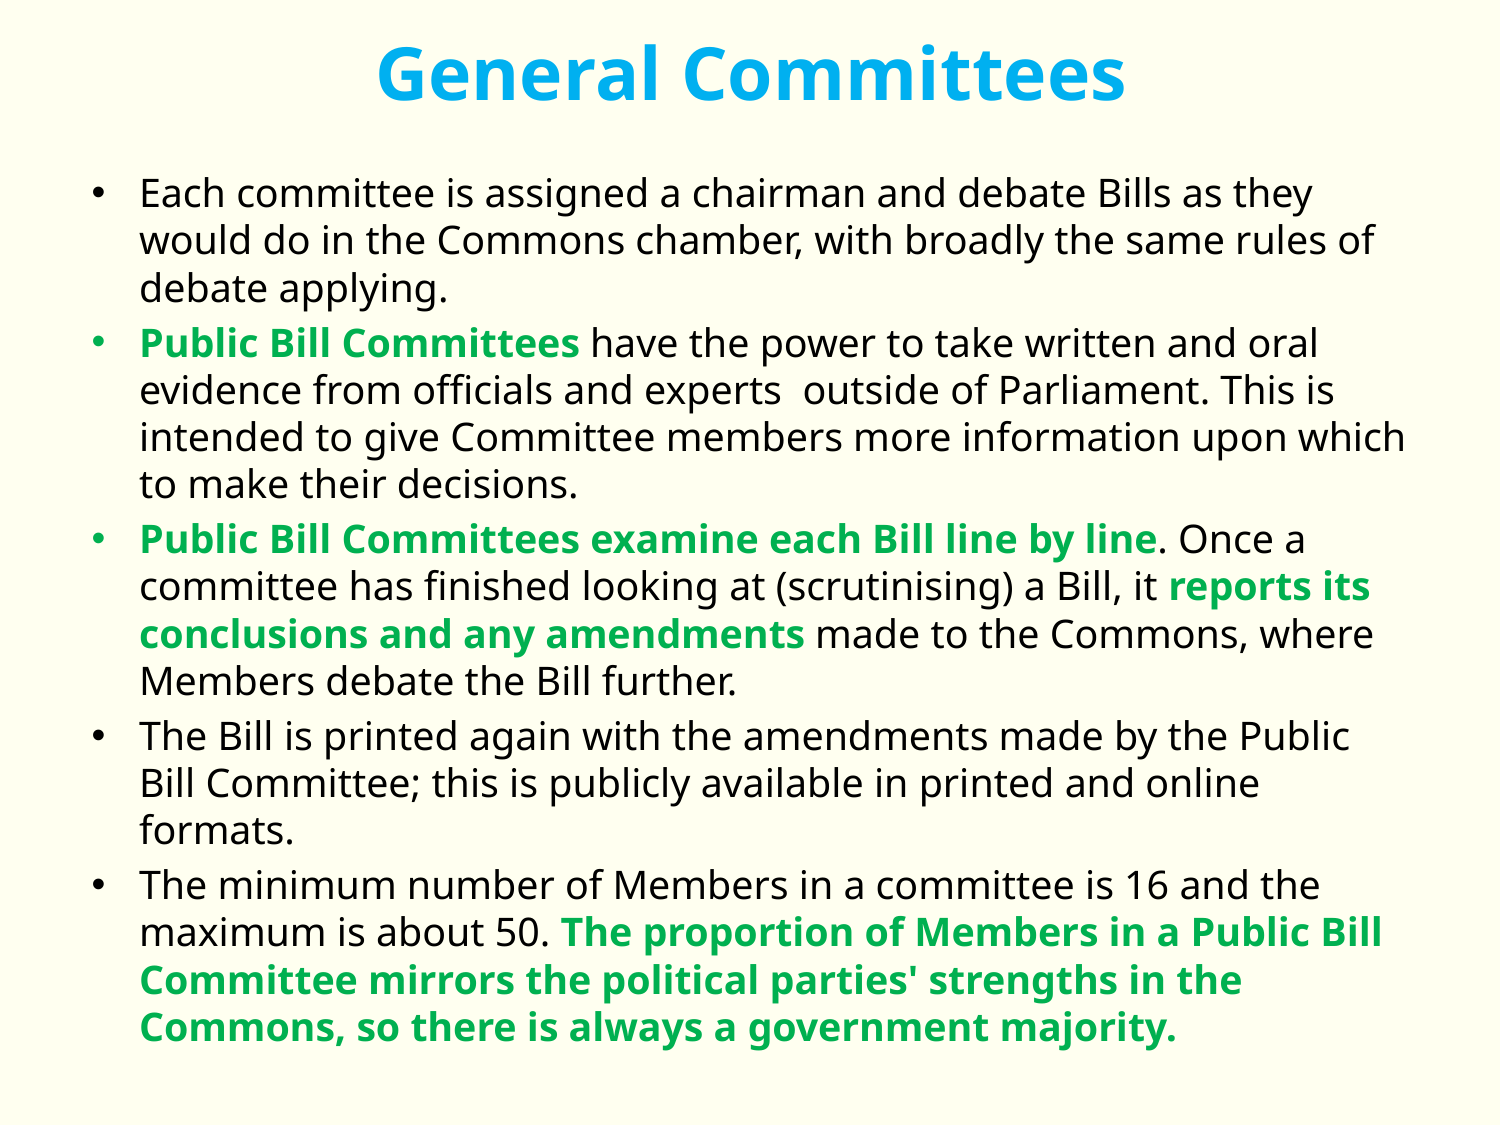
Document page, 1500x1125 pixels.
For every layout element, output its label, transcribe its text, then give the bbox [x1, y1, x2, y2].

title General Committees [76, 19, 1427, 124]
list Each committee is assigned a chairman and debate Bills as they would do in the Commons chamber, with broadly the same rules of debate applying. Public Bill Committees have the power to take written and oral evidence from officials and experts outside of Parliament. This is intended to give Committee members more information upon which to make their decisions. Public Bill Committees examine each Bill line by line. Once a committee has finished looking at (scrutinising) a Bill, it reports its conclusions and any amendments made to the Commons, where Members debate the Bill further. The Bill is printed again with the amendments made by the Public Bill Committee; this is publicly available in printed and online formats. The minimum number of Members in a committee is 16 and the maximum is about 50. The proportion of Members in a Public Bill Committee mirrors the political parties' strengths in the Commons, so there is always a government majority. [76, 160, 1427, 1066]
